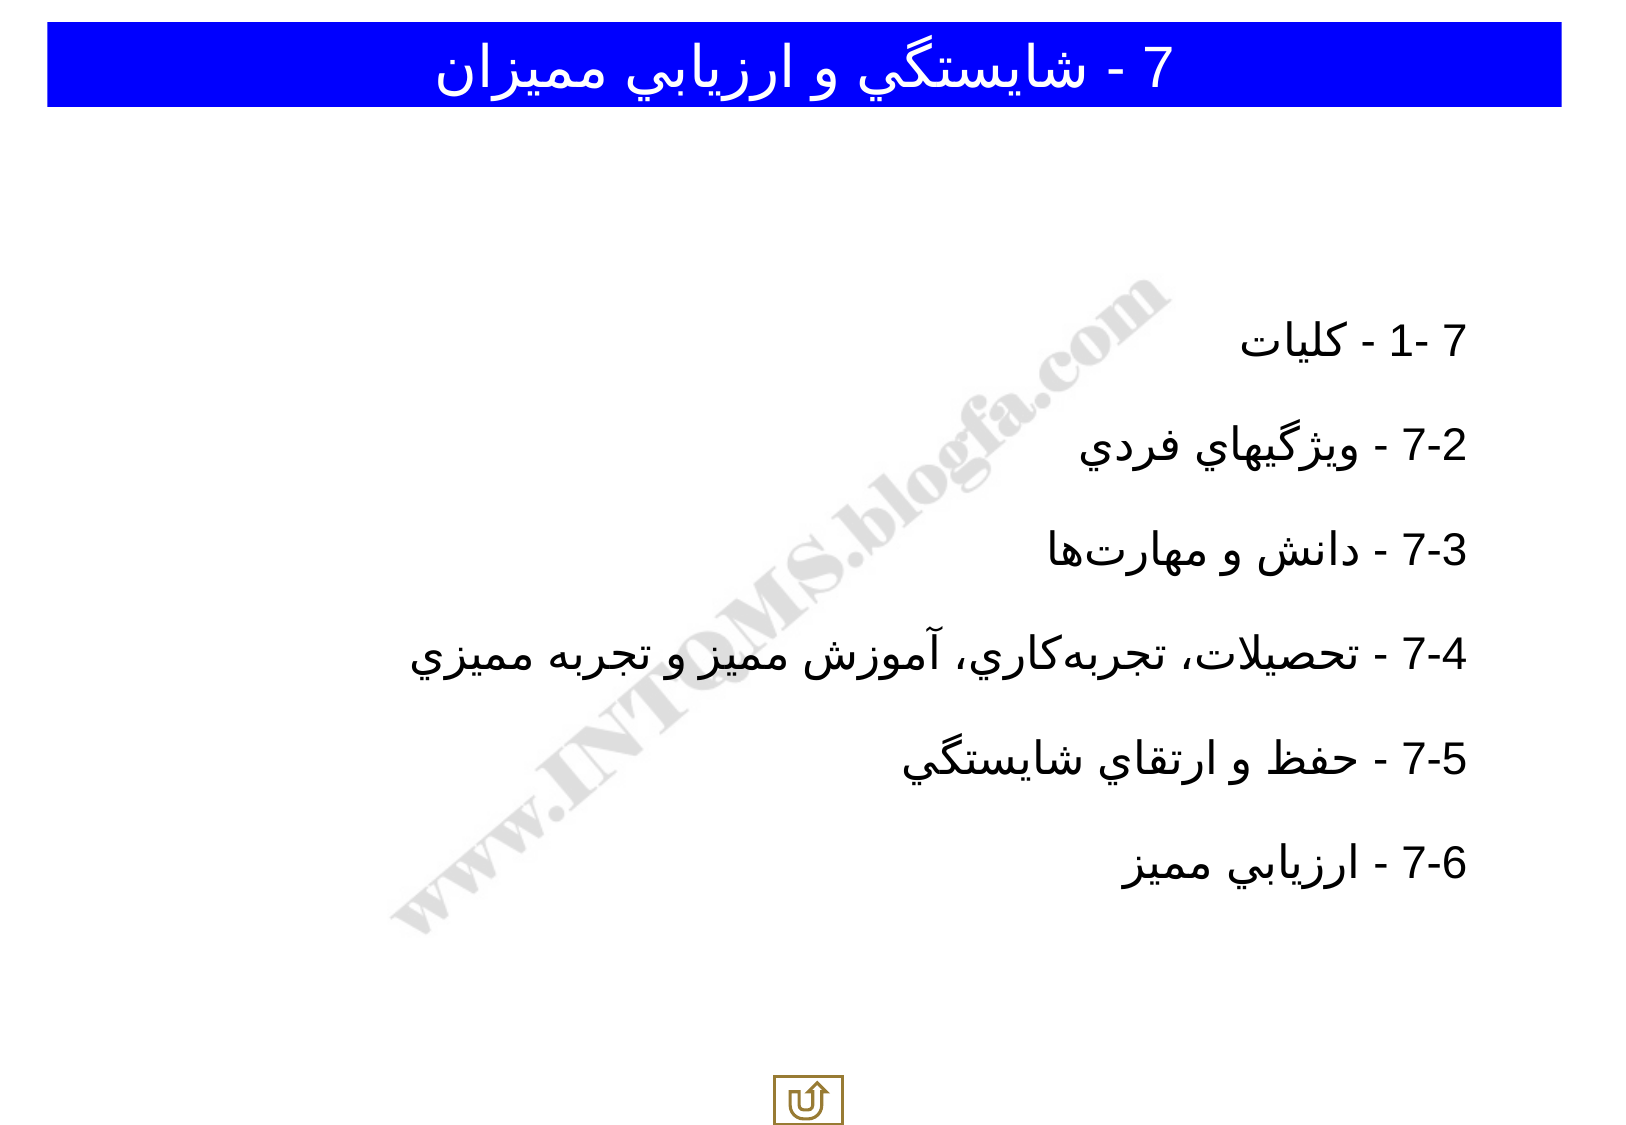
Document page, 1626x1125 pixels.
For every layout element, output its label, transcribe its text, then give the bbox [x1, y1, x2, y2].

text_box 7 - شايستگي و ارزيابي مميزان [47, 22, 1562, 107]
text_box 7 -1 - كليات 7-2 - ويژگيهاي فردي 7-3 - دانش و مهارت‌ها 7-4 - تحصيلات، تجربه‌كاري، آموزش مميز و تجربه مميزي 7-5 - حفظ و ارتقاي شايستگي 7-6 - ارزيابي مميز [47, 253, 1558, 895]
text_box [774, 1076, 843, 1125]
